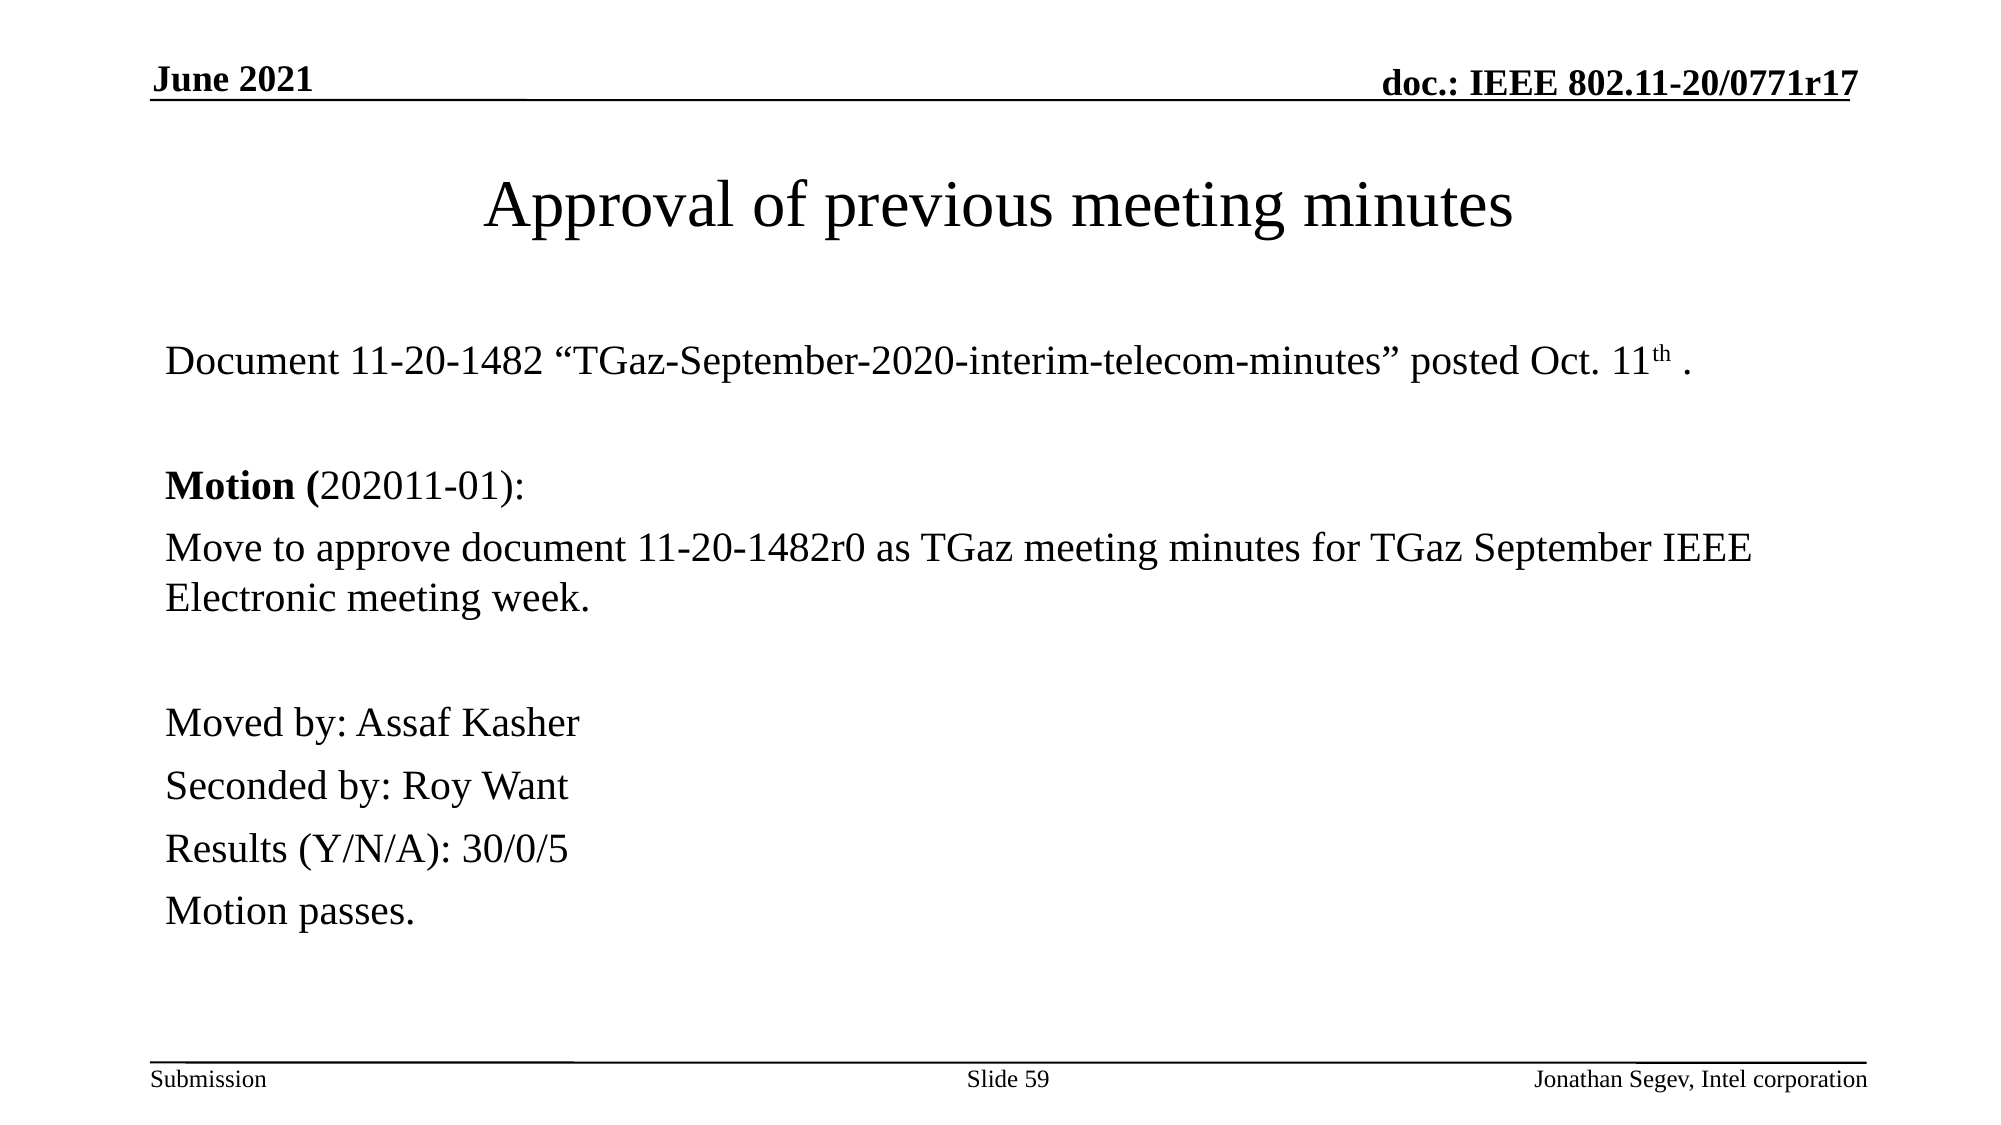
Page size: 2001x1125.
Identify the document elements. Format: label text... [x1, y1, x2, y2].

list Document 11-20-1482 “TGaz-September-2020-interim-telecom-minutes” posted Oct. 11th . Motion (202011-01): Move to approve document 11-20-1482r0 as TGaz meeting minutes for TGaz September IEEE Electronic meeting week. Moved by: Assaf Kasher Seconded by: Roy Want Results (Y/N/A): 30/0/5 Motion passes. [149, 324, 1850, 1000]
footer Jonathan Segev, Intel corporation [1171, 1061, 1869, 1093]
title Approval of previous meeting minutes [149, 112, 1850, 288]
slide_number Slide 59 [950, 1061, 1067, 1123]
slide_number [152, 54, 563, 100]
